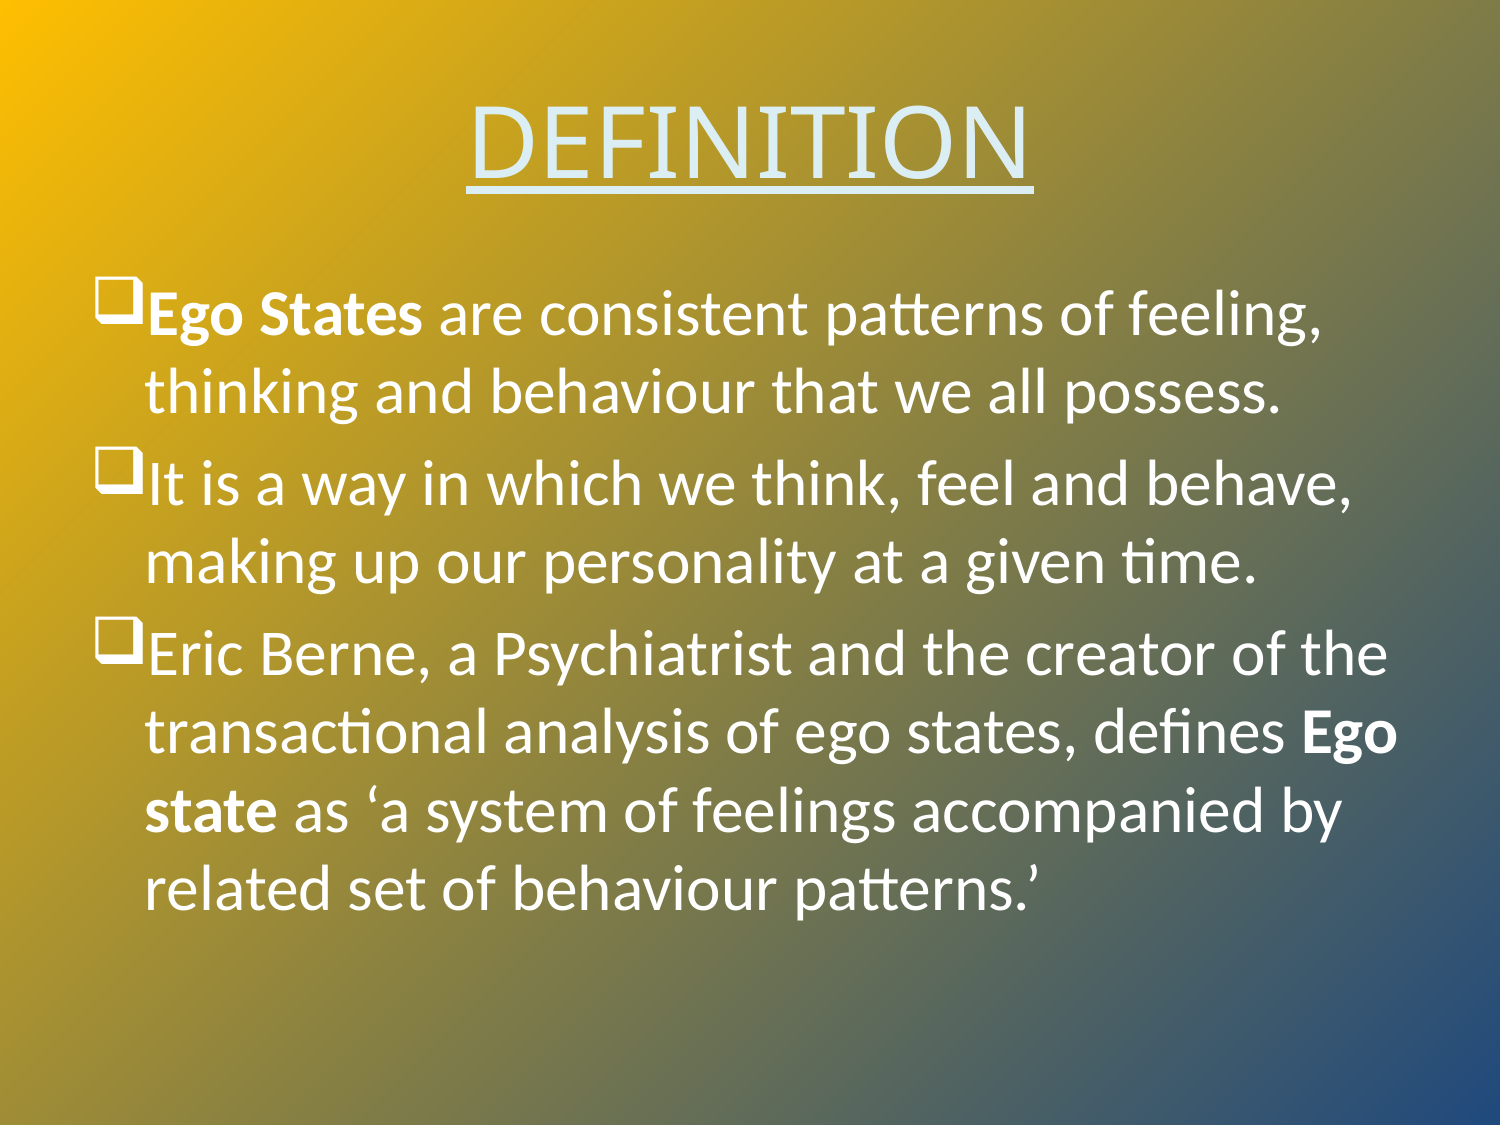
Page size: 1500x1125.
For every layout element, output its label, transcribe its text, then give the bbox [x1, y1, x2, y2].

title DEFINITION [75, 45, 1425, 233]
list Ego States are consistent patterns of feeling, thinking and behaviour that we all possess. It is a way in which we think, feel and behave, making up our personality at a given time. Eric Berne, a Psychiatrist and the creator of the transactional analysis of ego states, defines Ego state as ‘a system of feelings accompanied by related set of behaviour patterns.’ [75, 262, 1425, 1005]
